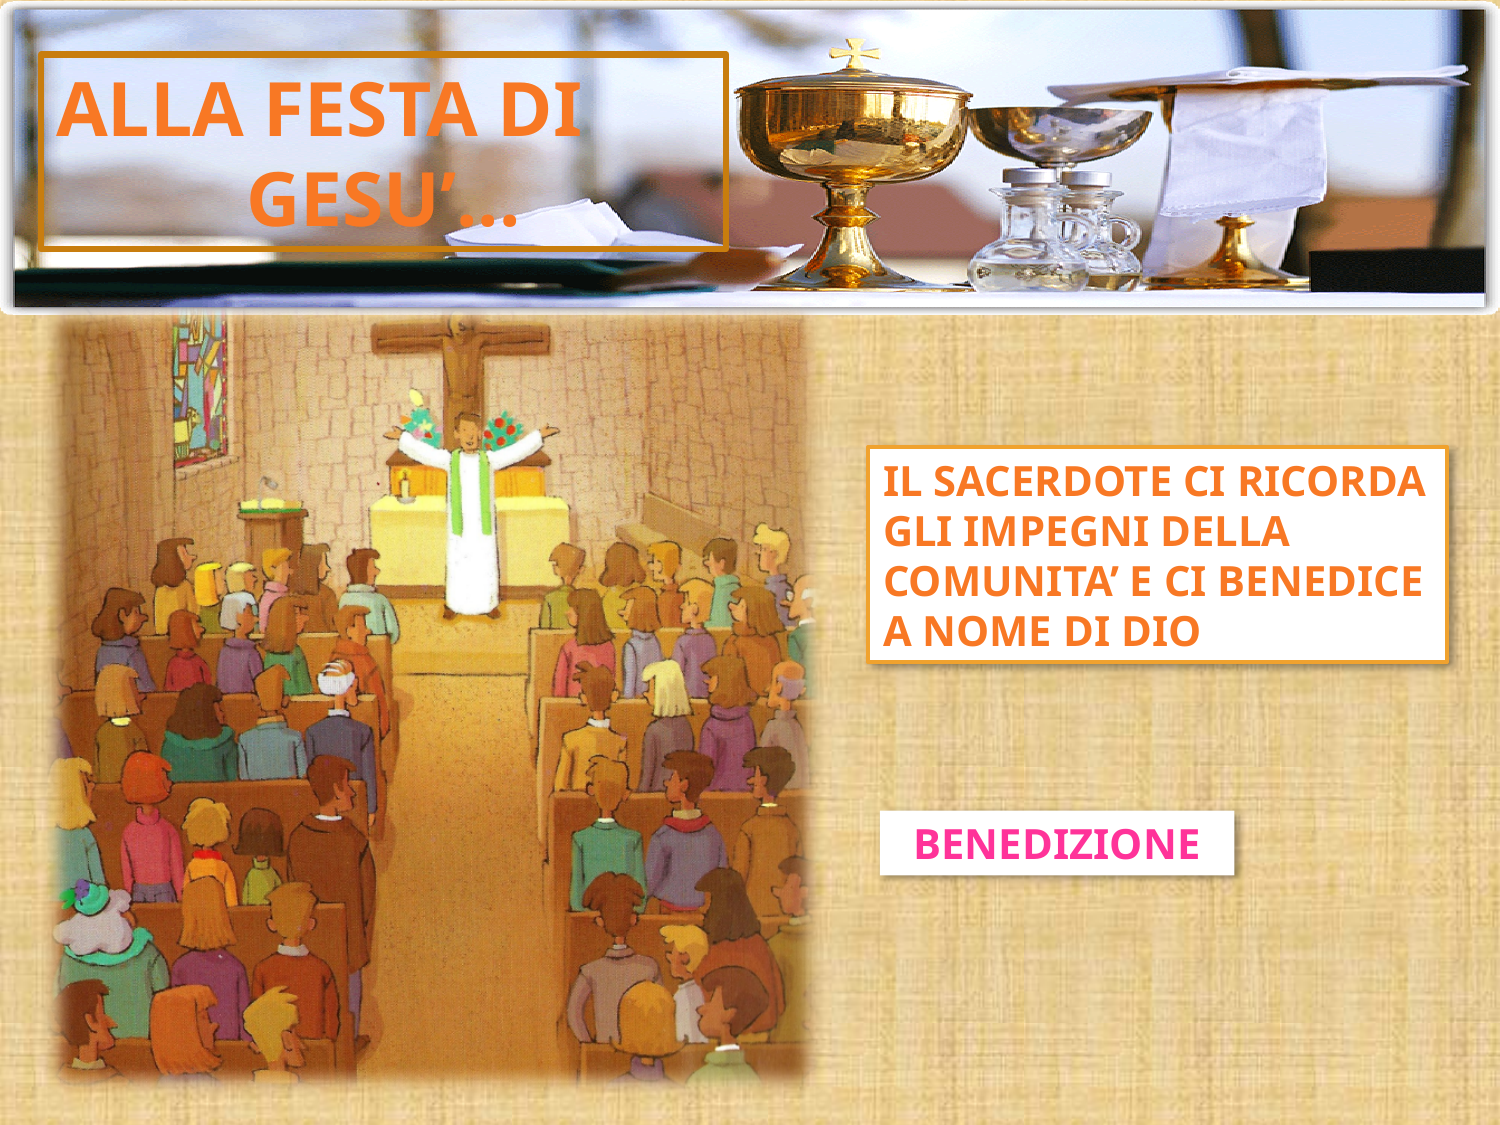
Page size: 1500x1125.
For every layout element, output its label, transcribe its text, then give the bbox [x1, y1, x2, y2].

picture [0, 0, 1500, 1125]
text_box IL SACERDOTE CI RICORDA GLI IMPEGNI DELLA COMUNITA’ E CI BENEDICE A NOME DI DIO [866, 445, 1449, 664]
text_box BENEDIZIONE [879, 810, 1235, 876]
